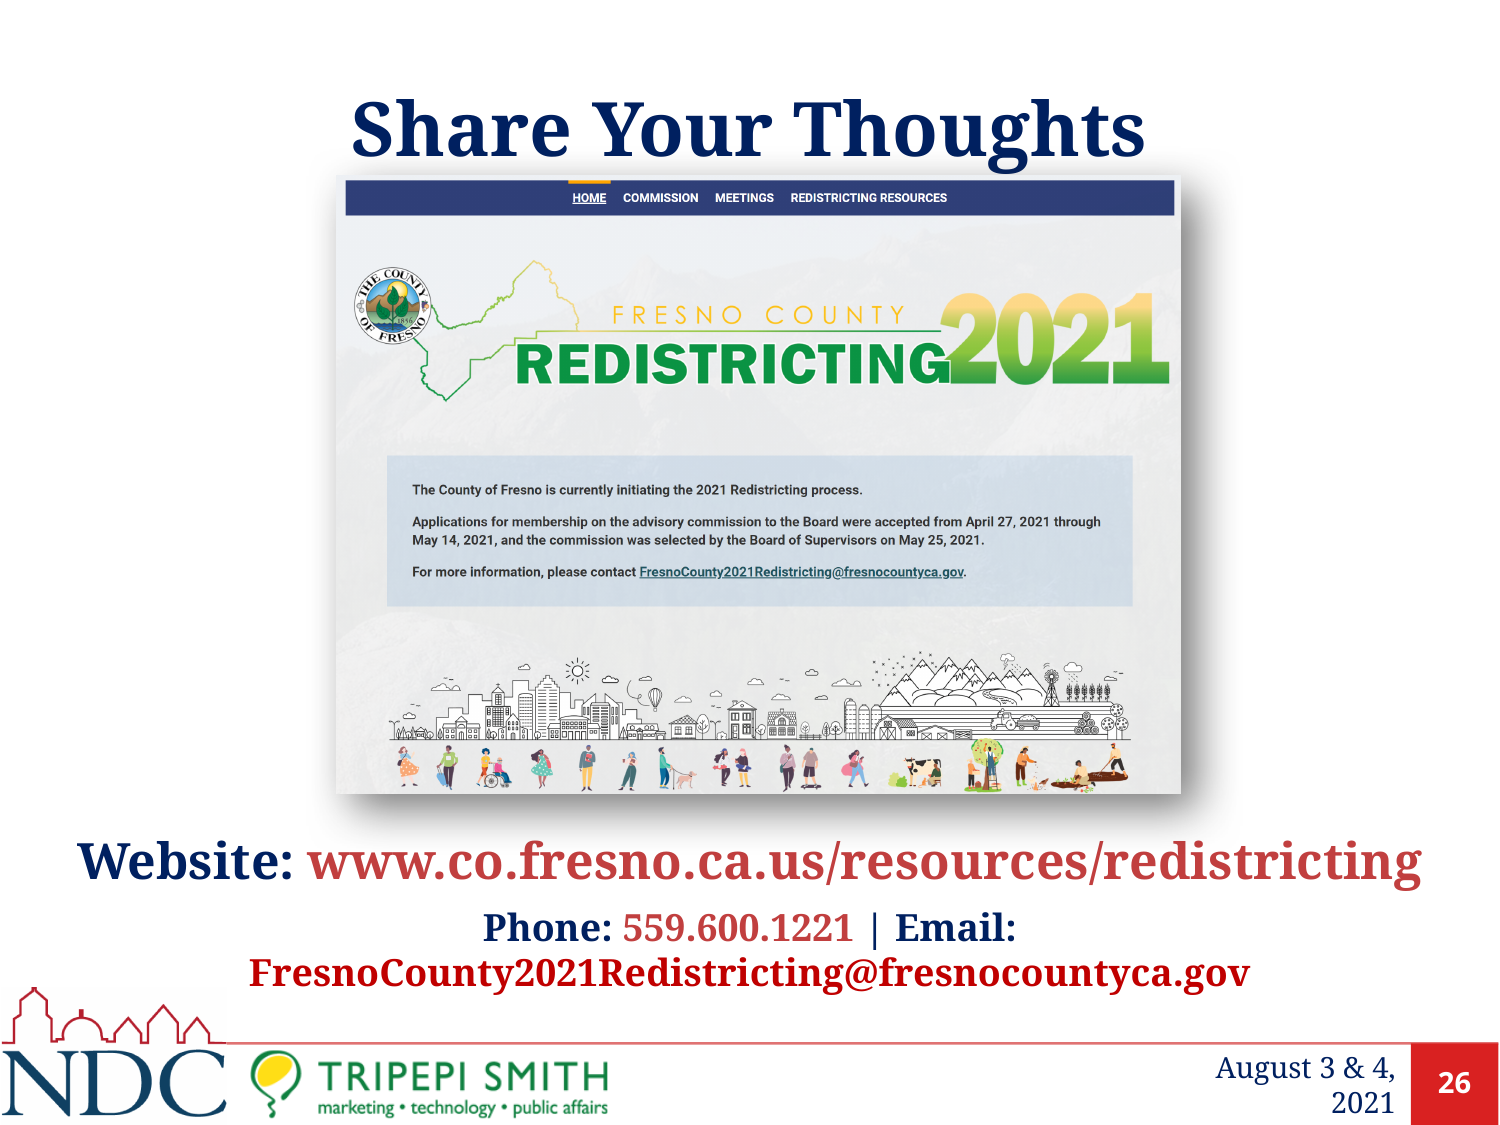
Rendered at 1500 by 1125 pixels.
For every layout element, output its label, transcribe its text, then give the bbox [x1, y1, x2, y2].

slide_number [1149, 1043, 1410, 1125]
slide_number 26 [1410, 1043, 1499, 1125]
list Website: www.co.fresno.ca.us/resources/redistricting Phone: 559.600.1221 | Email: FresnoCounty2021Redistricting@fresnocountyca.gov [35, 225, 1465, 1031]
picture [247, 1048, 611, 1122]
title Share Your Thoughts [55, 45, 1444, 208]
picture [1, 987, 227, 1125]
picture [335, 175, 1182, 794]
